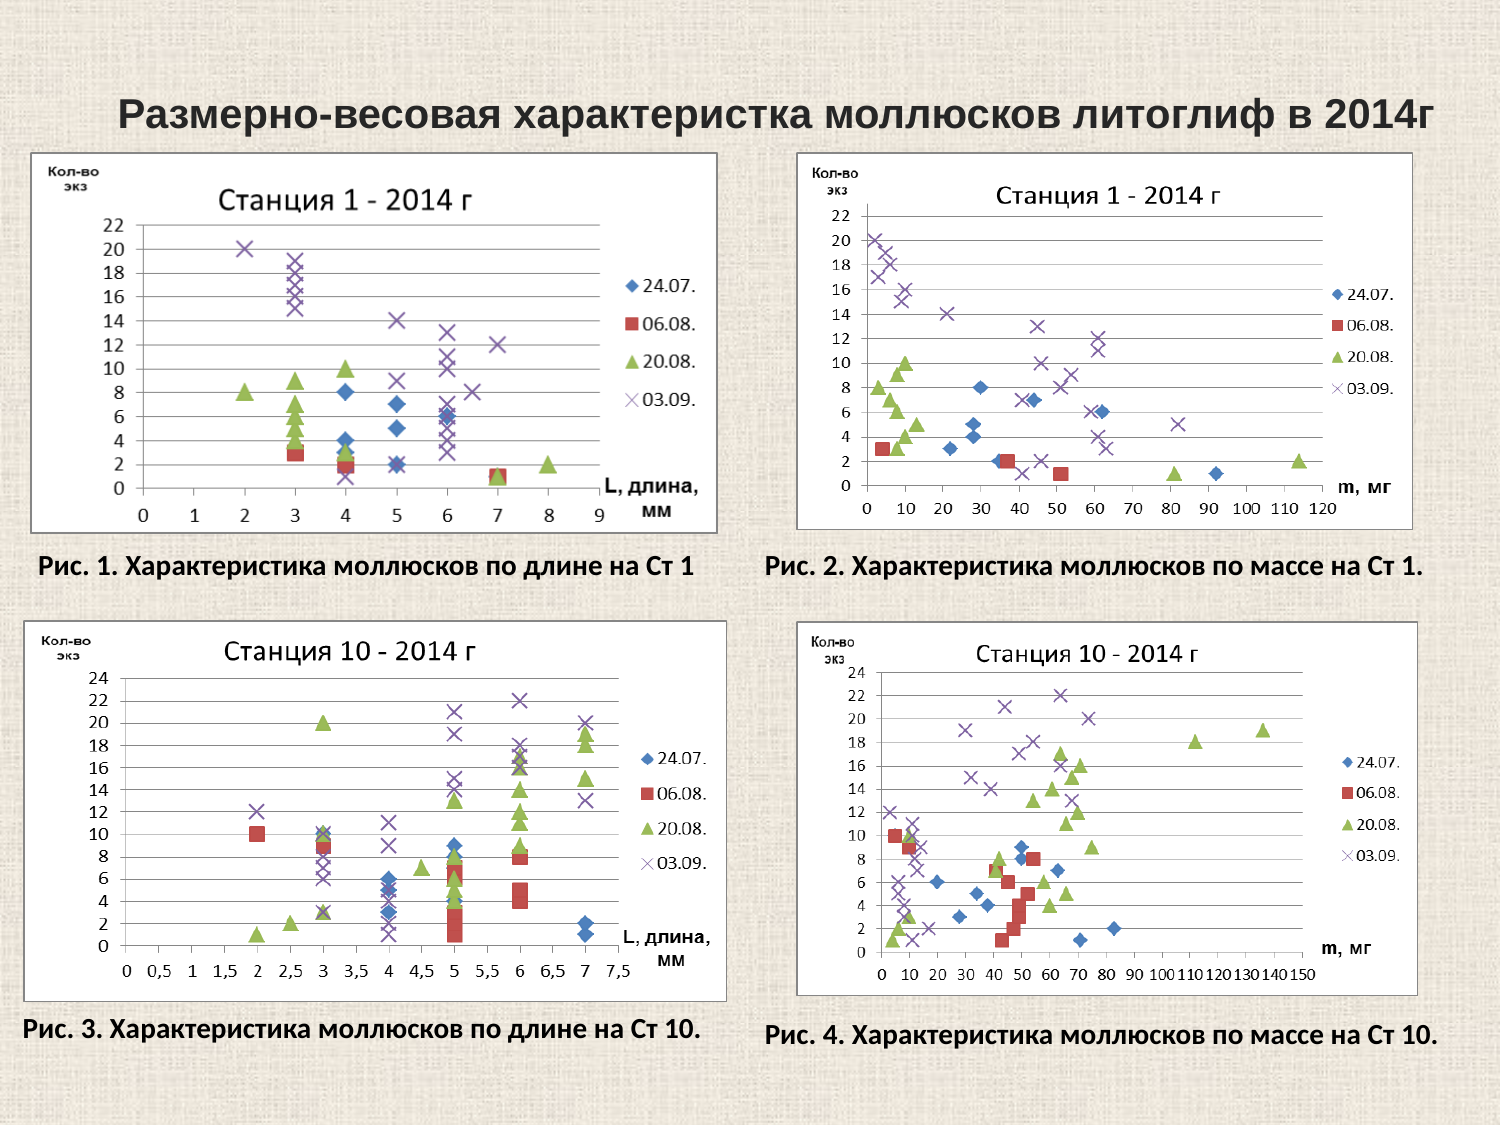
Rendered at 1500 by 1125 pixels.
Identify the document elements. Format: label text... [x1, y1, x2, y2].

picture [796, 620, 1419, 997]
title Размерно-весовая характеристка моллюсков литоглиф в 2014г [82, 82, 1472, 145]
picture [29, 151, 719, 535]
text_box Рис. 1. Характеристика моллюсков по длине на Ст 1 [23, 538, 749, 589]
picture [22, 619, 728, 1003]
text_box Рис. 2. Характеристика моллюсков по массе на Ст 1. [749, 538, 1500, 589]
picture [796, 151, 1413, 531]
text_box Рис. 4. Характеристика моллюсков по массе на Ст 10. [749, 1007, 1500, 1058]
text_box Рис. 3. Характеристика моллюсков по длине на Ст 10. [1, 1001, 752, 1052]
